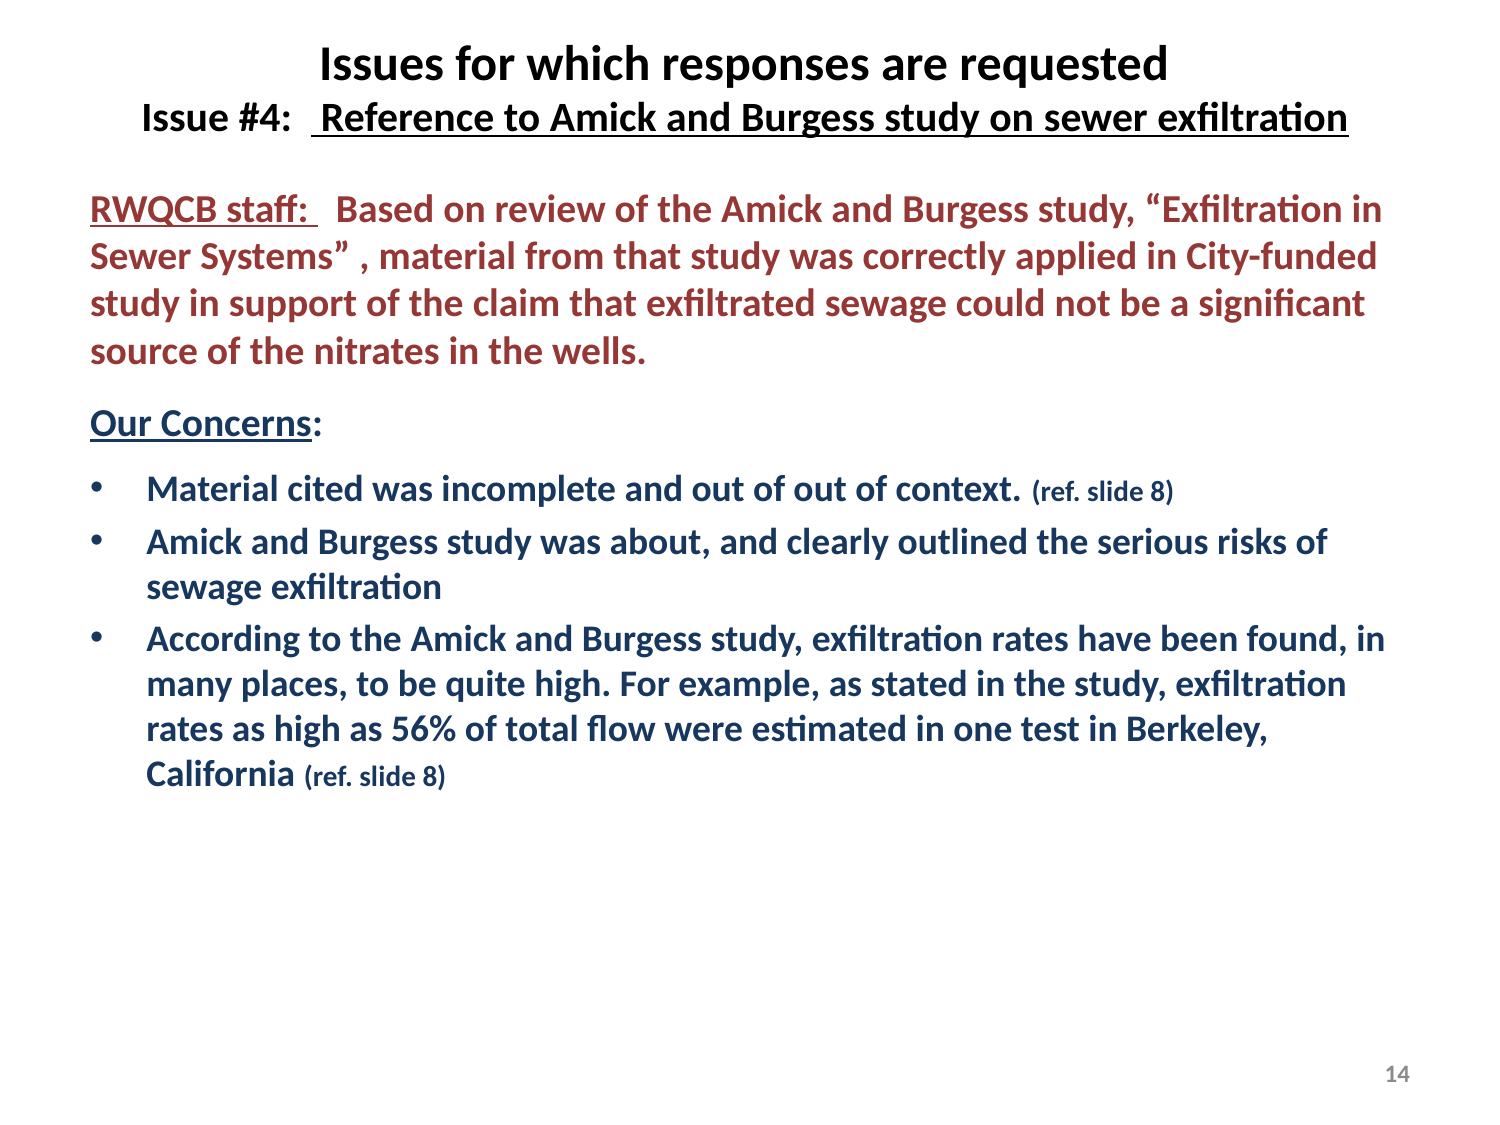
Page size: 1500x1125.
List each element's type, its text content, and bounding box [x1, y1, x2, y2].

list RWQCB staff: Based on review of the Amick and Burgess study, “Exfiltration in Sewer Systems” , material from that study was correctly applied in City-funded study in support of the claim that exfiltrated sewage could not be a significant source of the nitrates in the wells. Our Concerns: Material cited was incomplete and out of out of context. (ref. slide 8) Amick and Burgess study was about, and clearly outlined the serious risks of sewage exfiltration According to the Amick and Burgess study, exfiltration rates have been found, in many places, to be quite high. For example, as stated in the study, exfiltration rates as high as 56% of total flow were estimated in one test in Berkeley, California (ref. slide 8) [75, 174, 1425, 1062]
slide_number 14 [1074, 1042, 1425, 1103]
title Issues for which responses are requested Issue #4: Reference to Amick and Burgess study on sewer exfiltration [75, 45, 1425, 174]
